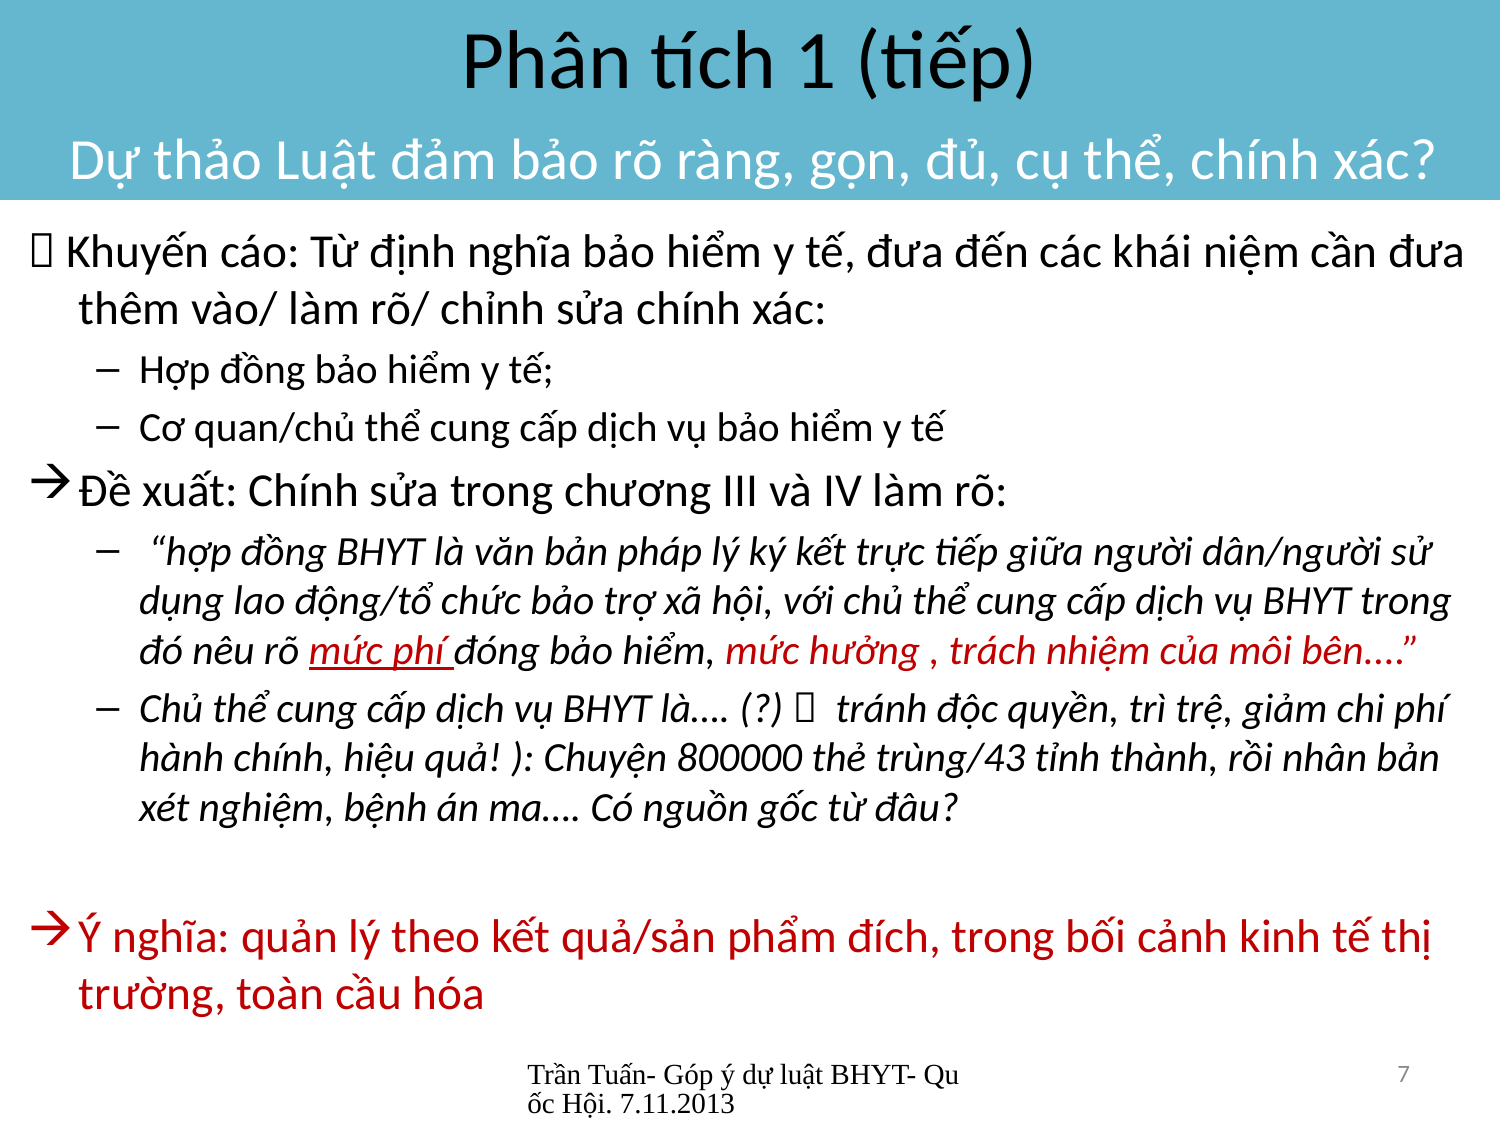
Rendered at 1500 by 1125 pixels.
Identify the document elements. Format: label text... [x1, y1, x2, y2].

footer Trần Tuấn- Góp ý dự luật BHYT- Quốc Hội. 7.11.2013 [512, 1042, 988, 1103]
list  Khuyến cáo: Từ định nghĩa bảo hiểm y tế, đưa đến các khái niệm cần đưa thêm vào/ làm rõ/ chỉnh sửa chính xác: Hợp đồng bảo hiểm y tế; Cơ quan/chủ thể cung cấp dịch vụ bảo hiểm y tế Đề xuất: Chính sửa trong chương III và IV làm rõ: “hợp đồng BHYT là văn bản pháp lý ký kết trực tiếp giữa người dân/người sử dụng lao động/tổ chức bảo trợ xã hội, với chủ thể cung cấp dịch vụ BHYT trong đó nêu rõ mức phí đóng bảo hiểm, mức hưởng , trách nhiệm của môi bên....” Chủ thể cung cấp dịch vụ BHYT là…. (?)  tránh độc quyền, trì trệ, giảm chi phí hành chính, hiệu quả! ): Chuyện 800000 thẻ trùng/43 tỉnh thành, rồi nhân bản xét nghiệm, bệnh án ma…. Có nguồn gốc từ đâu? Ý nghĩa: quản lý theo kết quả/sản phẩm đích, trong bối cảnh kinh tế thị trường, toàn cầu hóa [12, 212, 1488, 1038]
title Phân tích 1 (tiếp) Dự thảo Luật đảm bảo rõ ràng, gọn, đủ, cụ thể, chính xác? [0, 0, 1500, 200]
slide_number 7 [1074, 1042, 1425, 1103]
